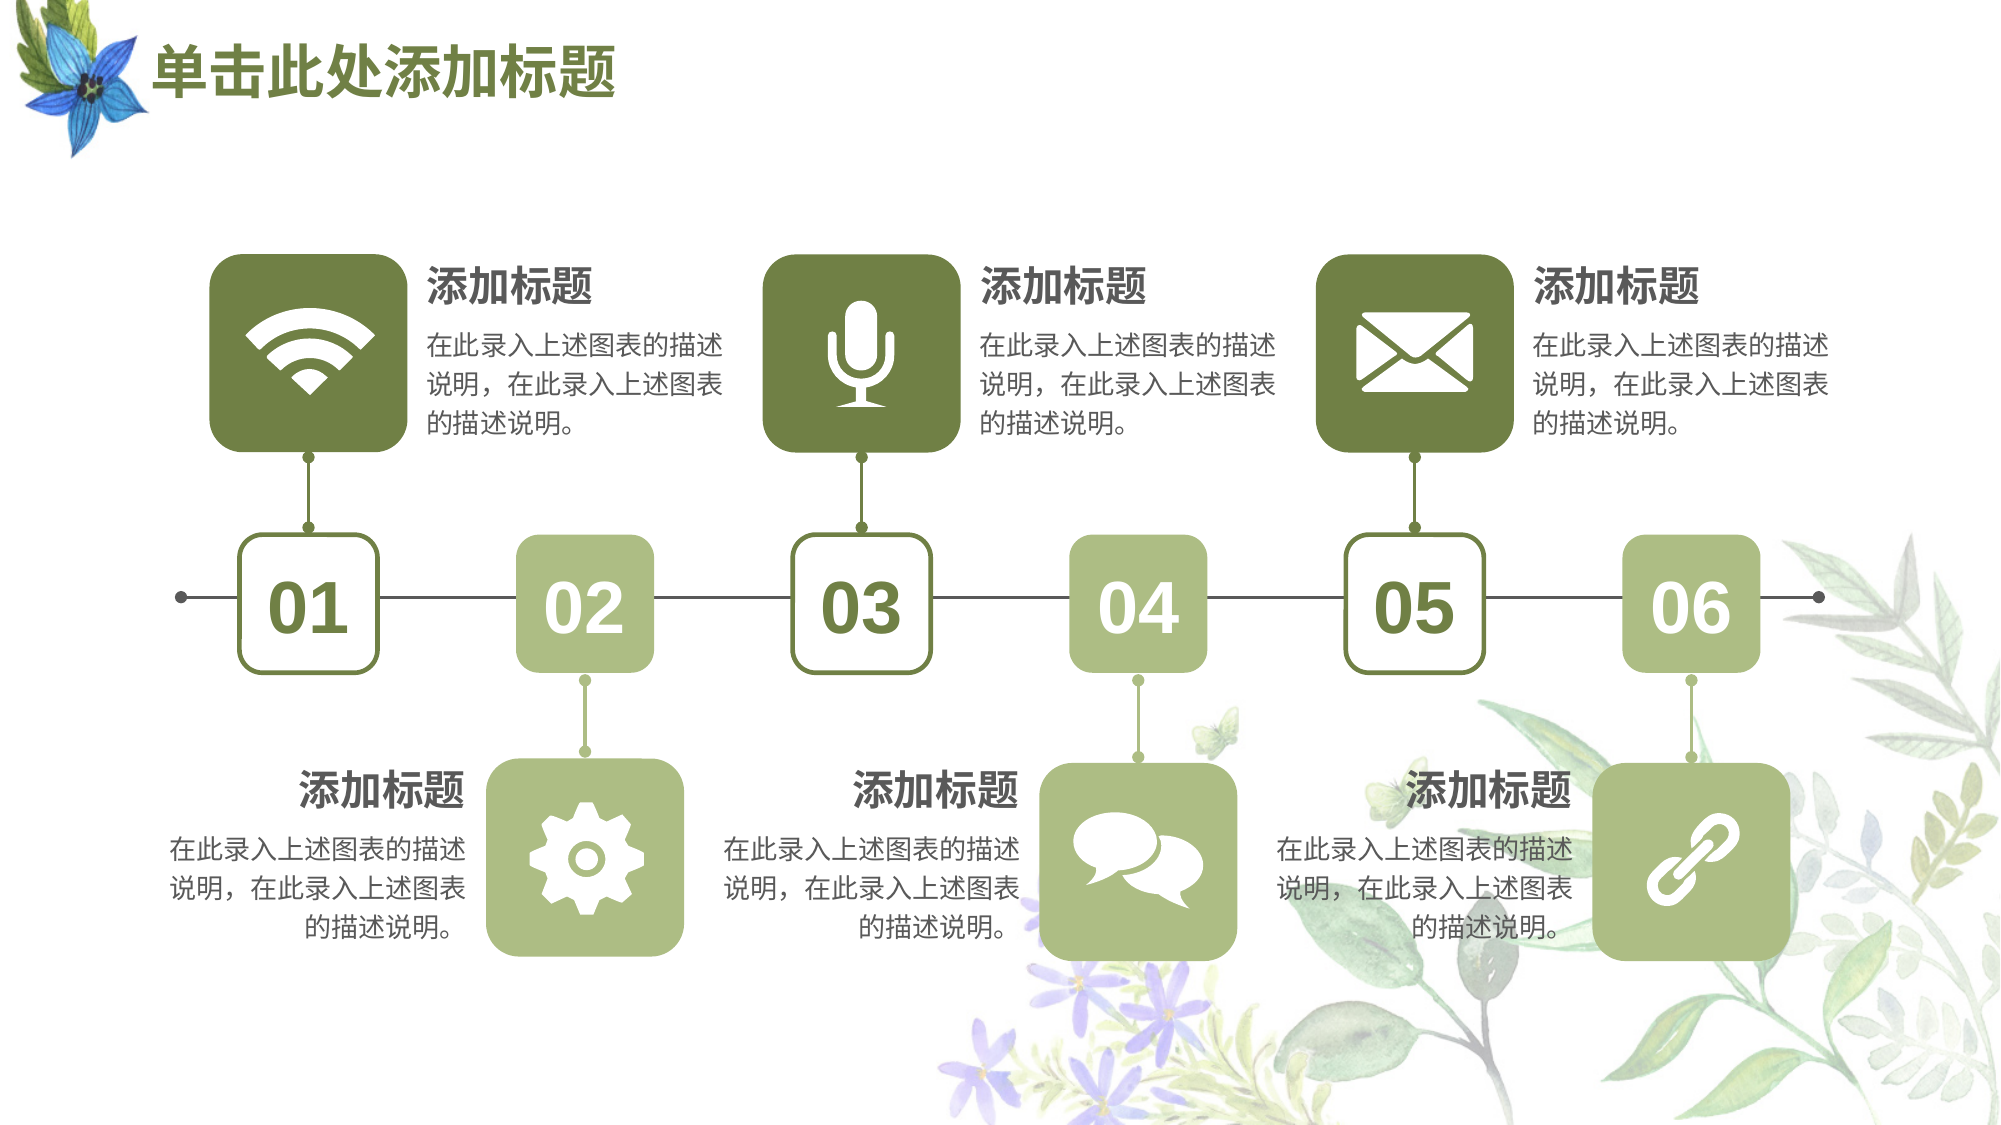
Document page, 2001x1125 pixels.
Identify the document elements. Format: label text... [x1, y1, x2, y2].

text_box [486, 680, 685, 957]
text_box 01 [238, 598, 379, 674]
text_box 06 [1621, 533, 1762, 597]
text_box 04 [1068, 598, 1209, 674]
text_box 添加标题 [411, 252, 609, 314]
text_box 在此录入上述图表的描述说明，在此录入上述图表的描述说明。 [130, 818, 482, 951]
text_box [1039, 680, 1238, 962]
title 单击此处添加标题 [135, 41, 1861, 109]
text_box 04 [1068, 533, 1209, 597]
text_box 06 [1621, 598, 1762, 674]
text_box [1315, 254, 1514, 528]
text_box 添加标题 [965, 252, 1163, 314]
text_box 02 [514, 598, 656, 674]
text_box 添加标题 [837, 756, 1035, 818]
text_box 05 [1344, 598, 1485, 674]
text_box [1592, 680, 1791, 962]
text_box 05 [1344, 533, 1485, 597]
text_box 添加标题 [1390, 756, 1588, 818]
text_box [209, 254, 408, 528]
picture [0, 0, 2001, 1125]
text_box 添加标题 [1518, 252, 1716, 314]
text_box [762, 254, 961, 528]
text_box 03 [791, 533, 932, 597]
text_box 在此录入上述图表的描述说明，在此录入上述图表的描述说明。 [685, 818, 1035, 951]
text_box 02 [515, 533, 656, 597]
text_box 在此录入上述图表的描述说明，在此录入上述图表的描述说明。 [1517, 314, 1869, 447]
text_box 在此录入上述图表的描述说明，在此录入上述图表的描述说明。 [411, 314, 762, 447]
text_box 在此录入上述图表的描述说明，在此录入上述图表的描述说明。 [964, 314, 1315, 447]
text_box 在此录入上述图表的描述说明，在此录入上述图表的描述说明。 [1238, 818, 1589, 951]
text_box 01 [238, 533, 379, 597]
text_box 03 [791, 598, 932, 674]
text_box 添加标题 [283, 756, 481, 818]
